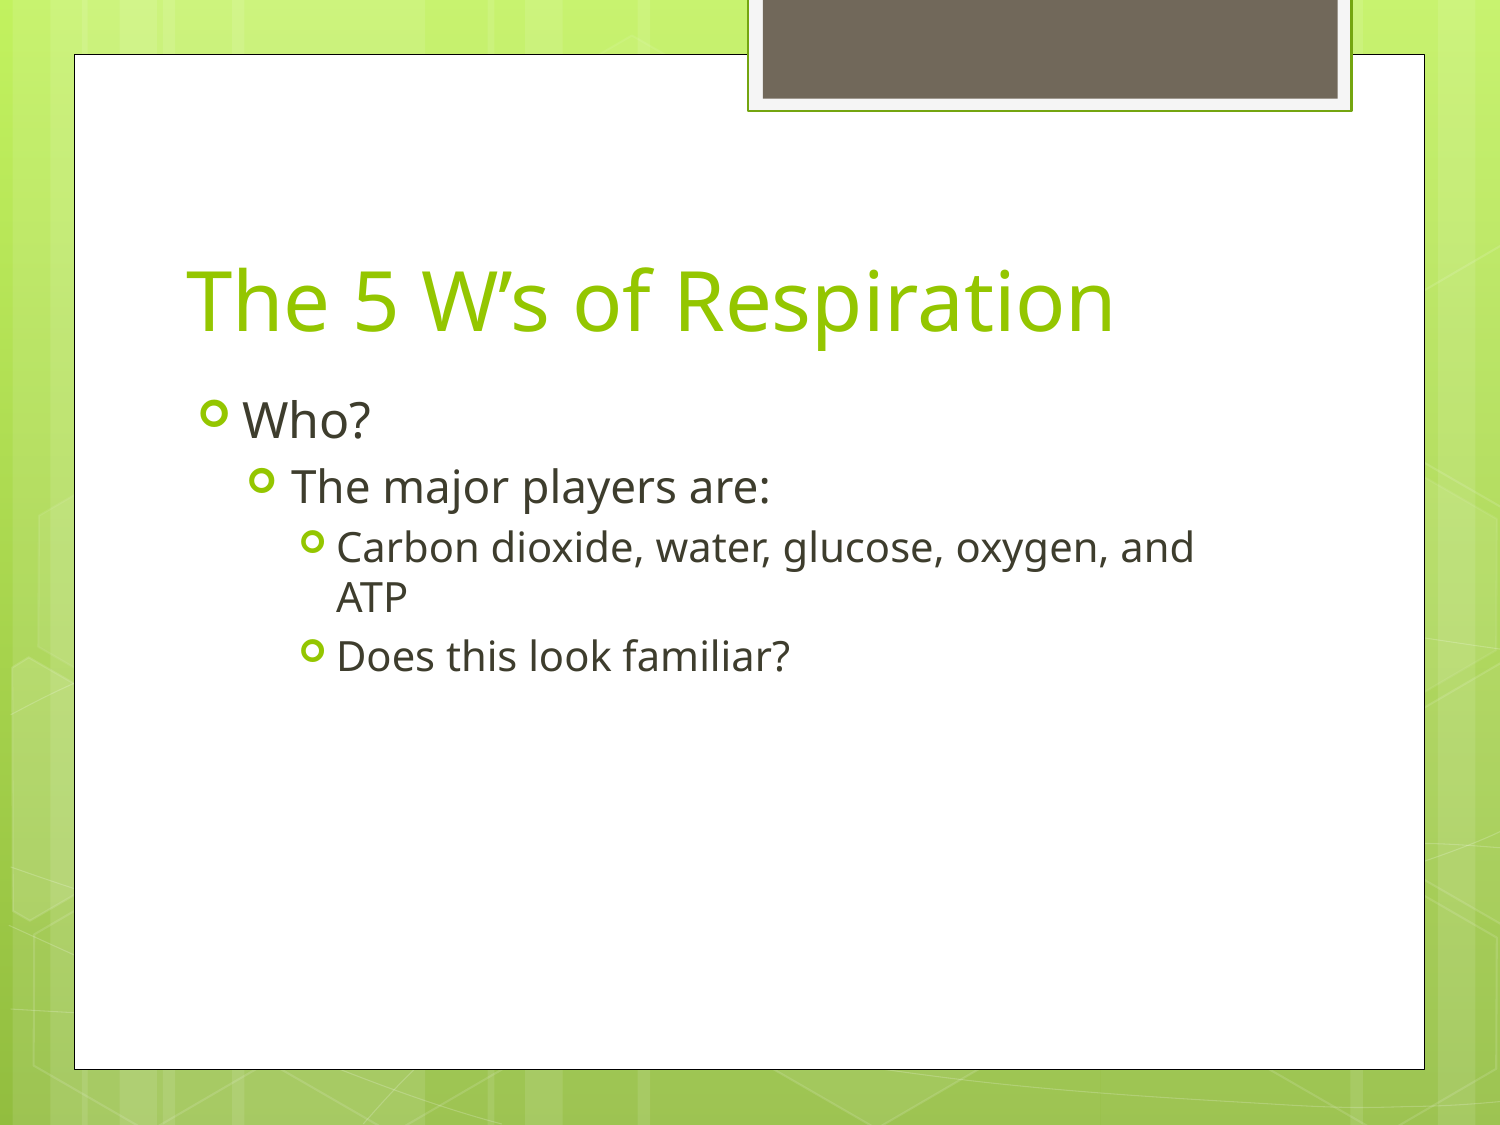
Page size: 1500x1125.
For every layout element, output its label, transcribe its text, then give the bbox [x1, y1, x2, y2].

list Who? The major players are: Carbon dioxide, water, glucose, oxygen, and ATP Does this look familiar? [170, 380, 1284, 957]
title The 5 W’s of Respiration [170, 168, 1324, 357]
